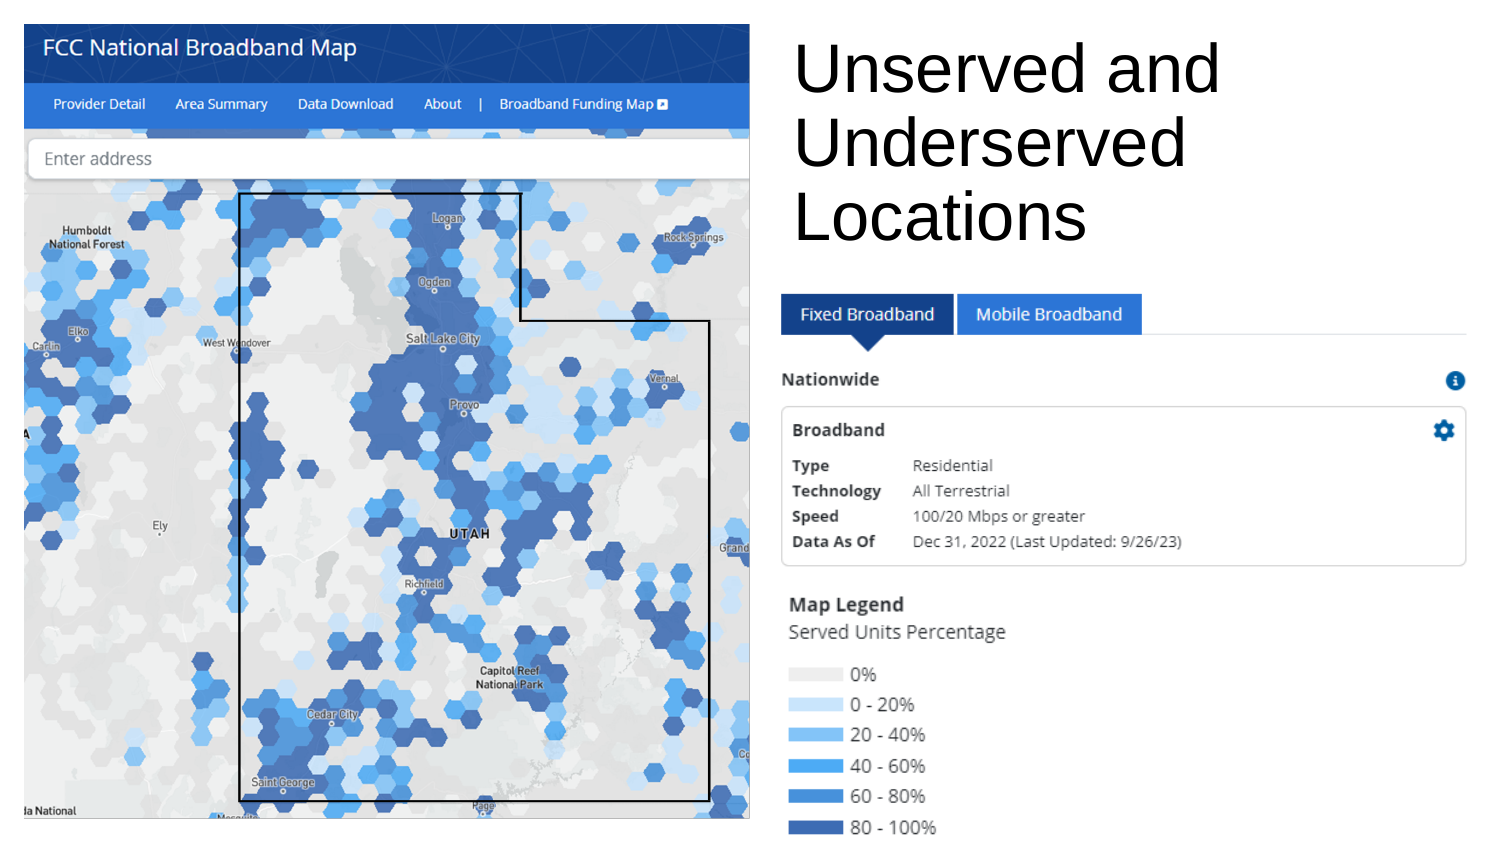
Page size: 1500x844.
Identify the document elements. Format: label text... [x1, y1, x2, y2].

title Unserved and Underserved Locations [782, 24, 1483, 264]
picture [774, 287, 1476, 844]
picture [24, 24, 751, 819]
